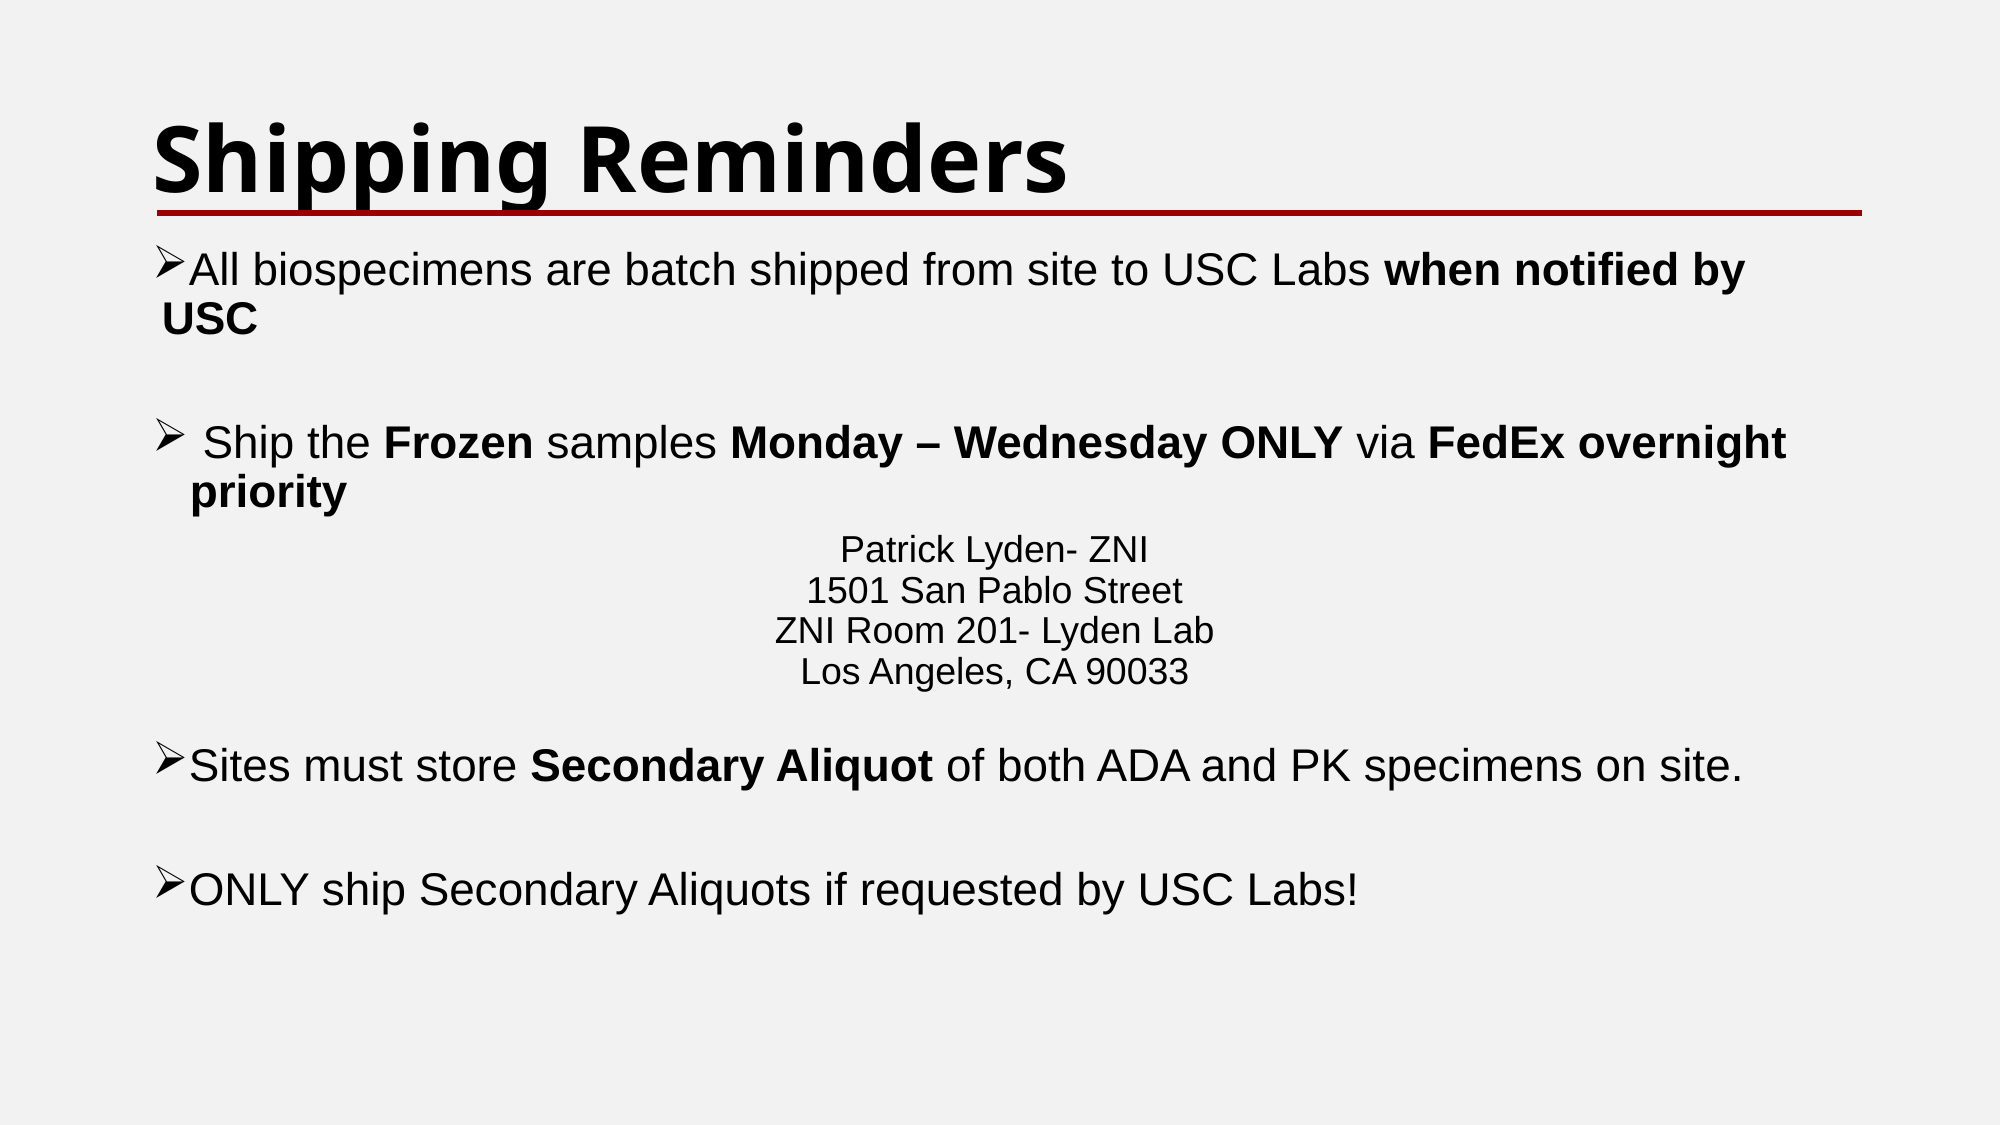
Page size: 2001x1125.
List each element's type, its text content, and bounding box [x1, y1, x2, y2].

list All biospecimens are batch shipped from site to USC Labs when notified by USC Ship the Frozen samples Monday – Wednesday ONLY via FedEx overnight priority Patrick Lyden- ZNI 1501 San Pablo Street ZNI Room 201- Lyden Lab Los Angeles, CA 90033 Sites must store Secondary Aliquot of both ADA and PK specimens on site. ONLY ship Secondary Aliquots if requested by USC Labs! [137, 238, 1863, 950]
title Shipping Reminders [137, 75, 1781, 251]
